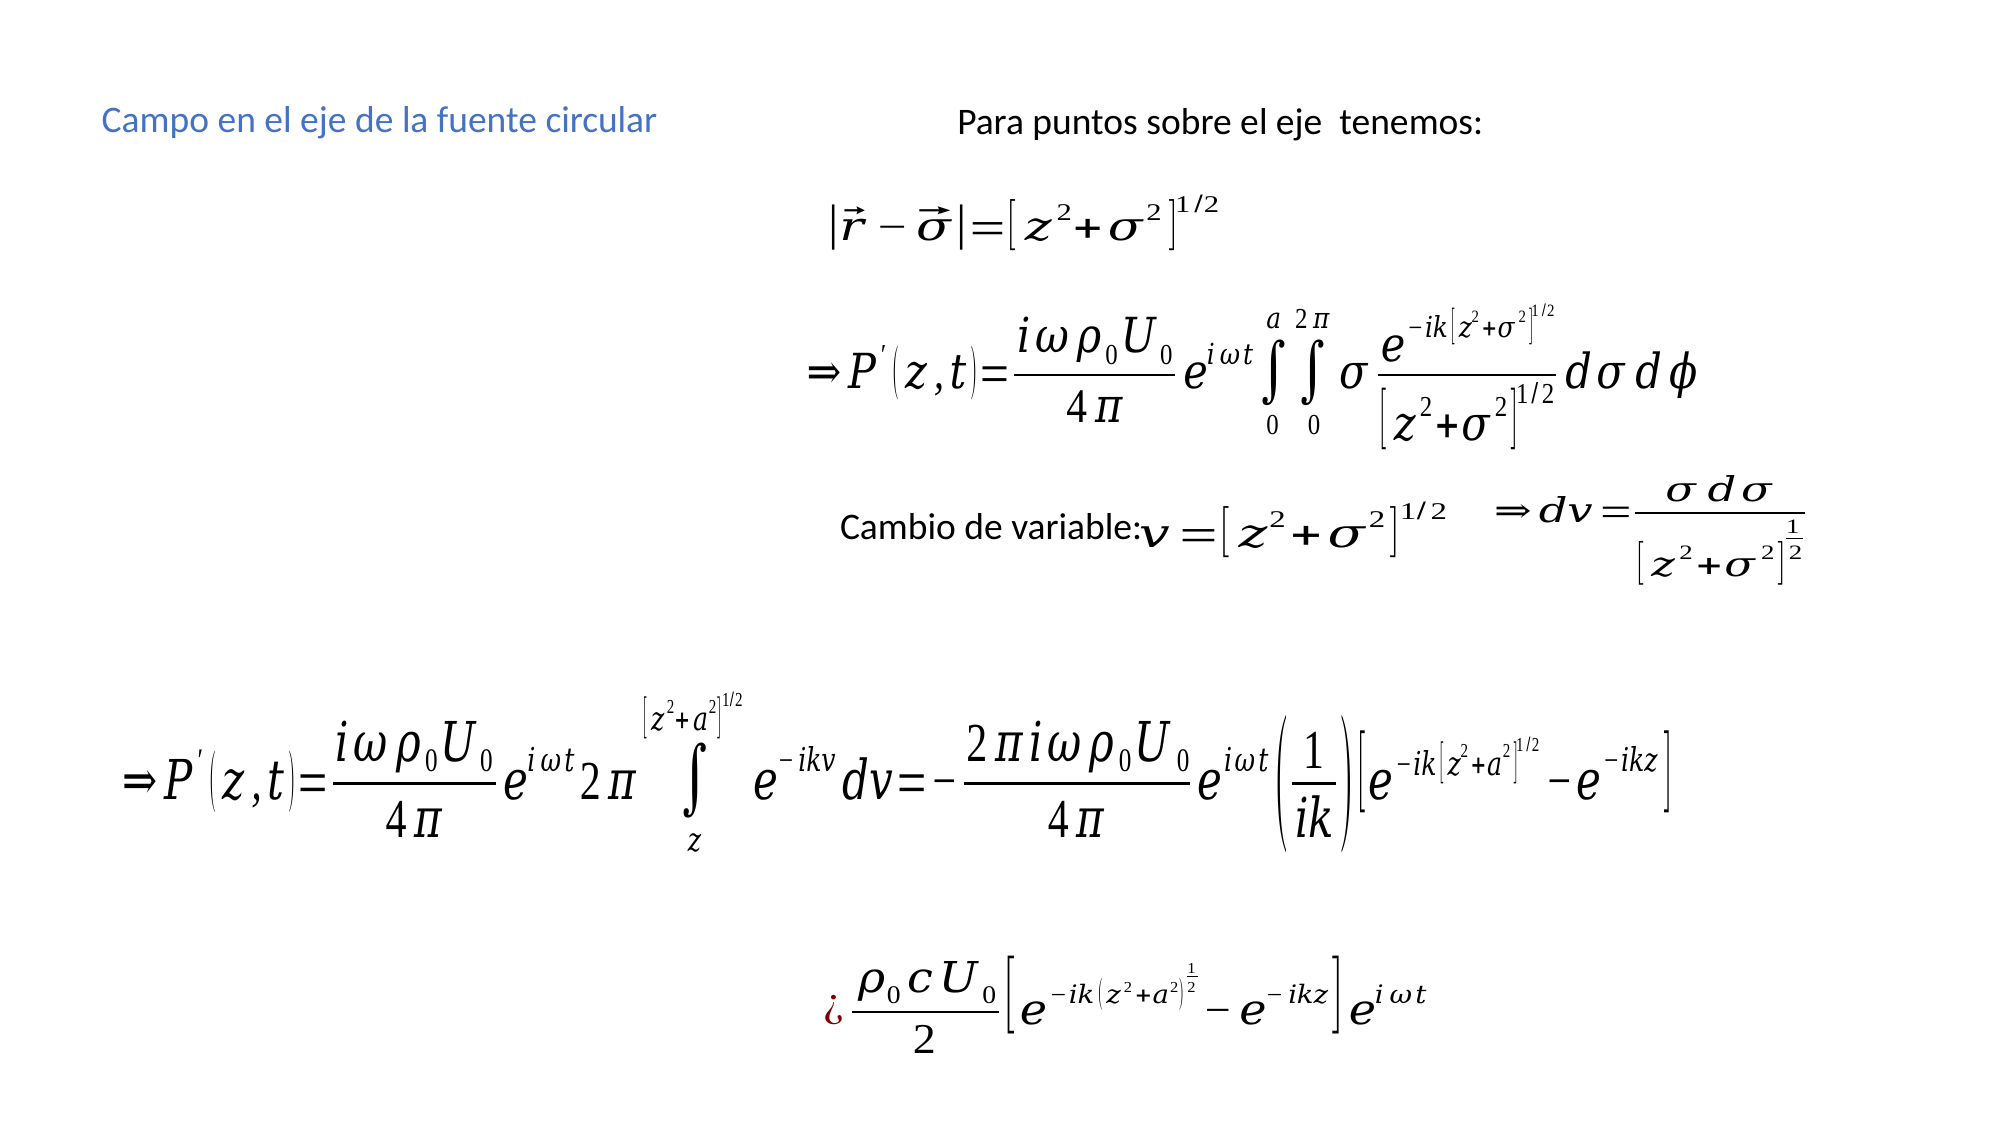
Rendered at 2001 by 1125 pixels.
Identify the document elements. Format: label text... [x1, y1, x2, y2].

text_box Campo en el eje de la fuente circular [86, 88, 673, 148]
text_box Cambio de variable: [825, 494, 1158, 555]
